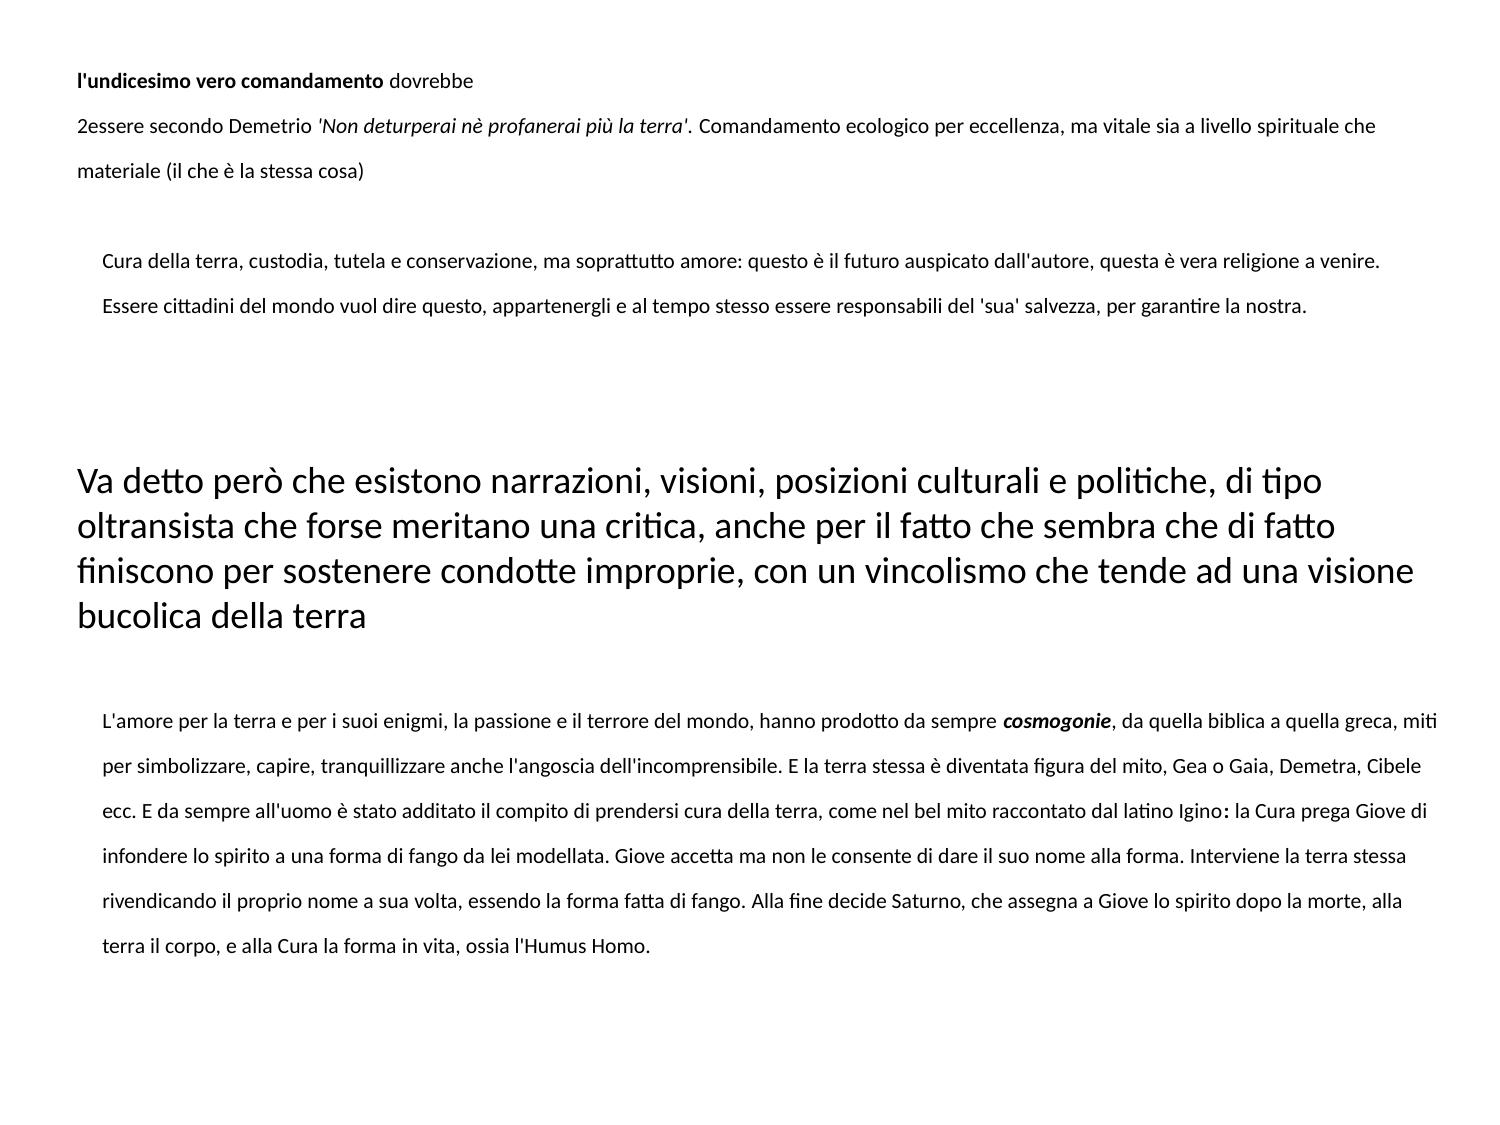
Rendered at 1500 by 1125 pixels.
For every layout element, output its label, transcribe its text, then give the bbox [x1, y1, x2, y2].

text_box Va detto però che esistono narrazioni, visioni, posizioni culturali e politiche, di tipo oltransista che forse meritano una critica, anche per il fatto che sembra che di fatto finiscono per sostenere condotte improprie, con un vincolismo che tende ad una visione bucolica della terra [62, 448, 1459, 644]
text_box L'amore per la terra e per i suoi enigmi, la passione e il terrore del mondo, hanno prodotto da sempre cosmogonie, da quella biblica a quella greca, miti per simbolizzare, capire, tranquillizzare anche l'angoscia dell'incomprensibile. E la terra stessa è diventata figura del mito, Gea o Gaia, Demetra, Cibele ecc. E da sempre all'uomo è stato additato il compito di prendersi cura della terra, come nel bel mito raccontato dal latino Igino: la Cura prega Giove di infondere lo spirito a una forma di fango da lei modellata. Giove accetta ma non le consente di dare il suo nome alla forma. Interviene la terra stessa rivendicando il proprio nome a sua volta, essendo la forma fatta di fango. Alla fine decide Saturno, che assegna a Giove lo spirito dopo la morte, alla terra il corpo, e alla Cura la forma in vita, ossia l'Humus Homo. [87, 695, 1459, 981]
text_box Cura della terra, custodia, tutela e conservazione, ma soprattutto amore: questo è il futuro auspicato dall'autore, questa è vera religione a venire. Essere cittadini del mondo vuol dire questo, appartenergli e al tempo stesso essere responsabili del 'sua' salvezza, per garantire la nostra. [87, 235, 1413, 341]
text_box l'undicesimo vero comandamento dovrebbe 2essere secondo Demetrio 'Non deturperai nè profanerai più la terra'. Comandamento ecologico per eccellenza, ma vitale sia a livello spirituale che materiale (il che è la stessa cosa) [62, 54, 1459, 205]
